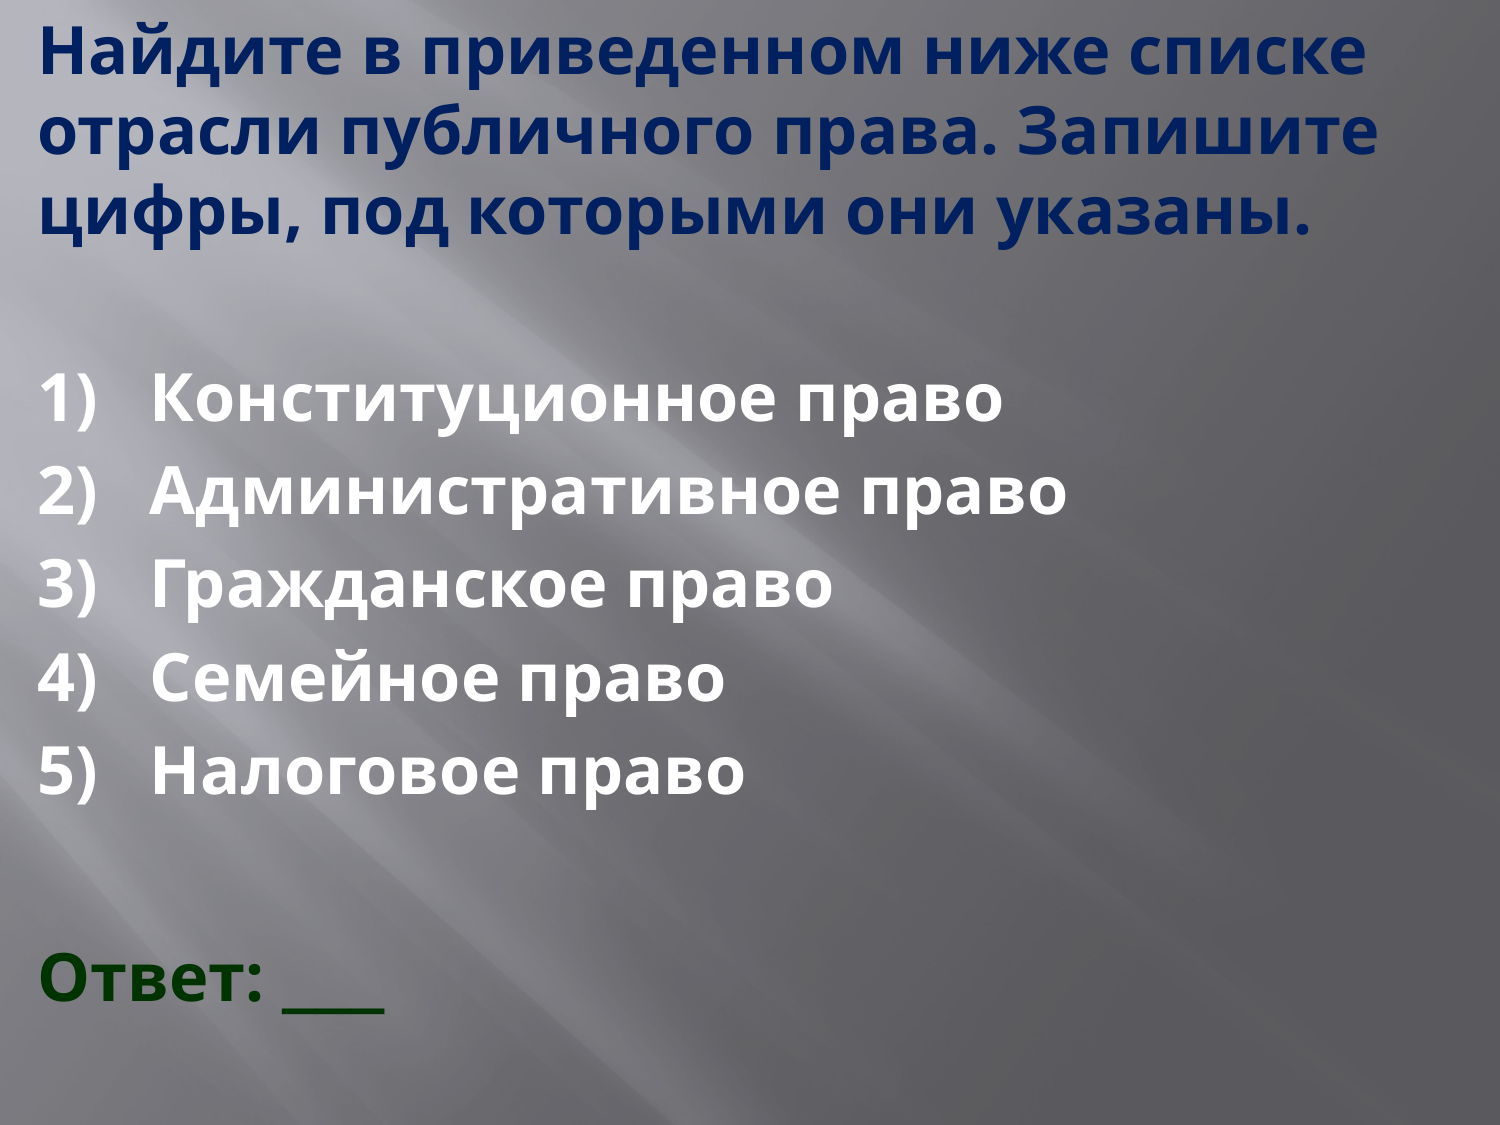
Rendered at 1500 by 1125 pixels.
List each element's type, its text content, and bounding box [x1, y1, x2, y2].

list Найдите в приведенном ниже списке отрасли публичного права. Запишите цифры, под которыми они указаны. 1) Конституционное право 2) Административное право 3) Гражданское право 4) Семейное право 5) Налоговое право Ответ: ___ [0, 0, 1500, 1125]
